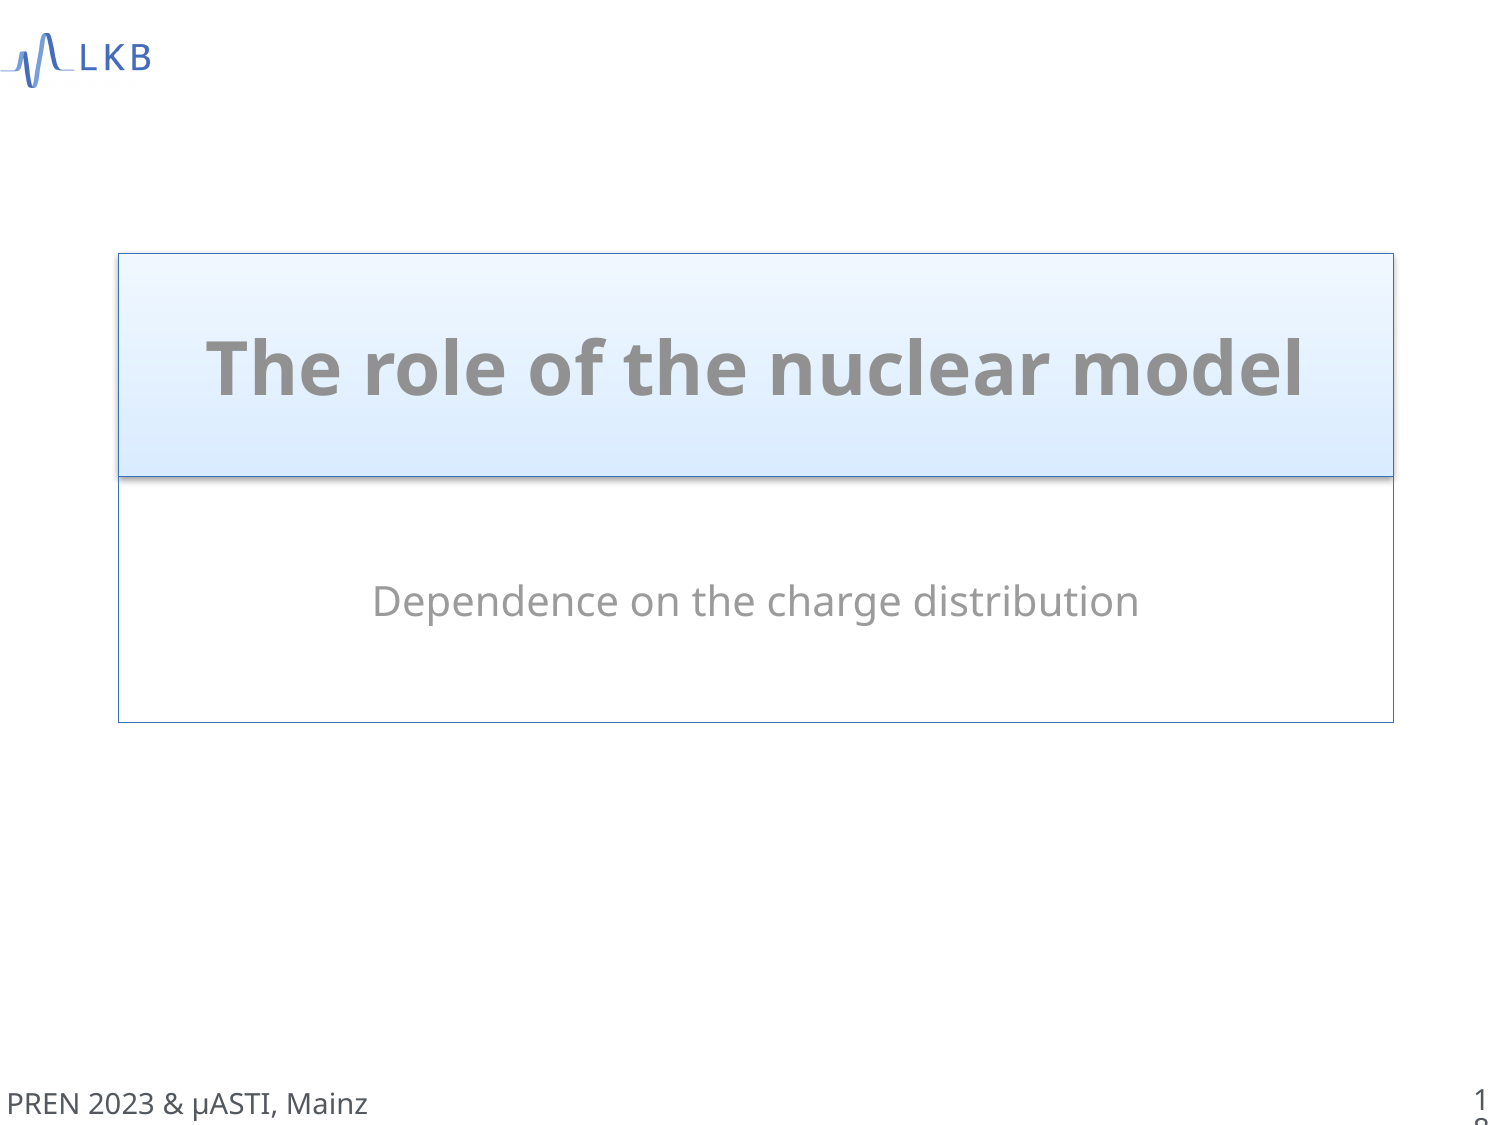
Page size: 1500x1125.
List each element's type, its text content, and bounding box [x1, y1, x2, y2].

title The role of the nuclear model [118, 253, 1394, 476]
list Dependence on the charge distribution [118, 476, 1394, 723]
picture [0, 33, 151, 88]
slide_number 18 [1466, 1076, 1499, 1125]
text_box PREN 2023 & µASTI, Mainz [0, 1078, 1299, 1125]
